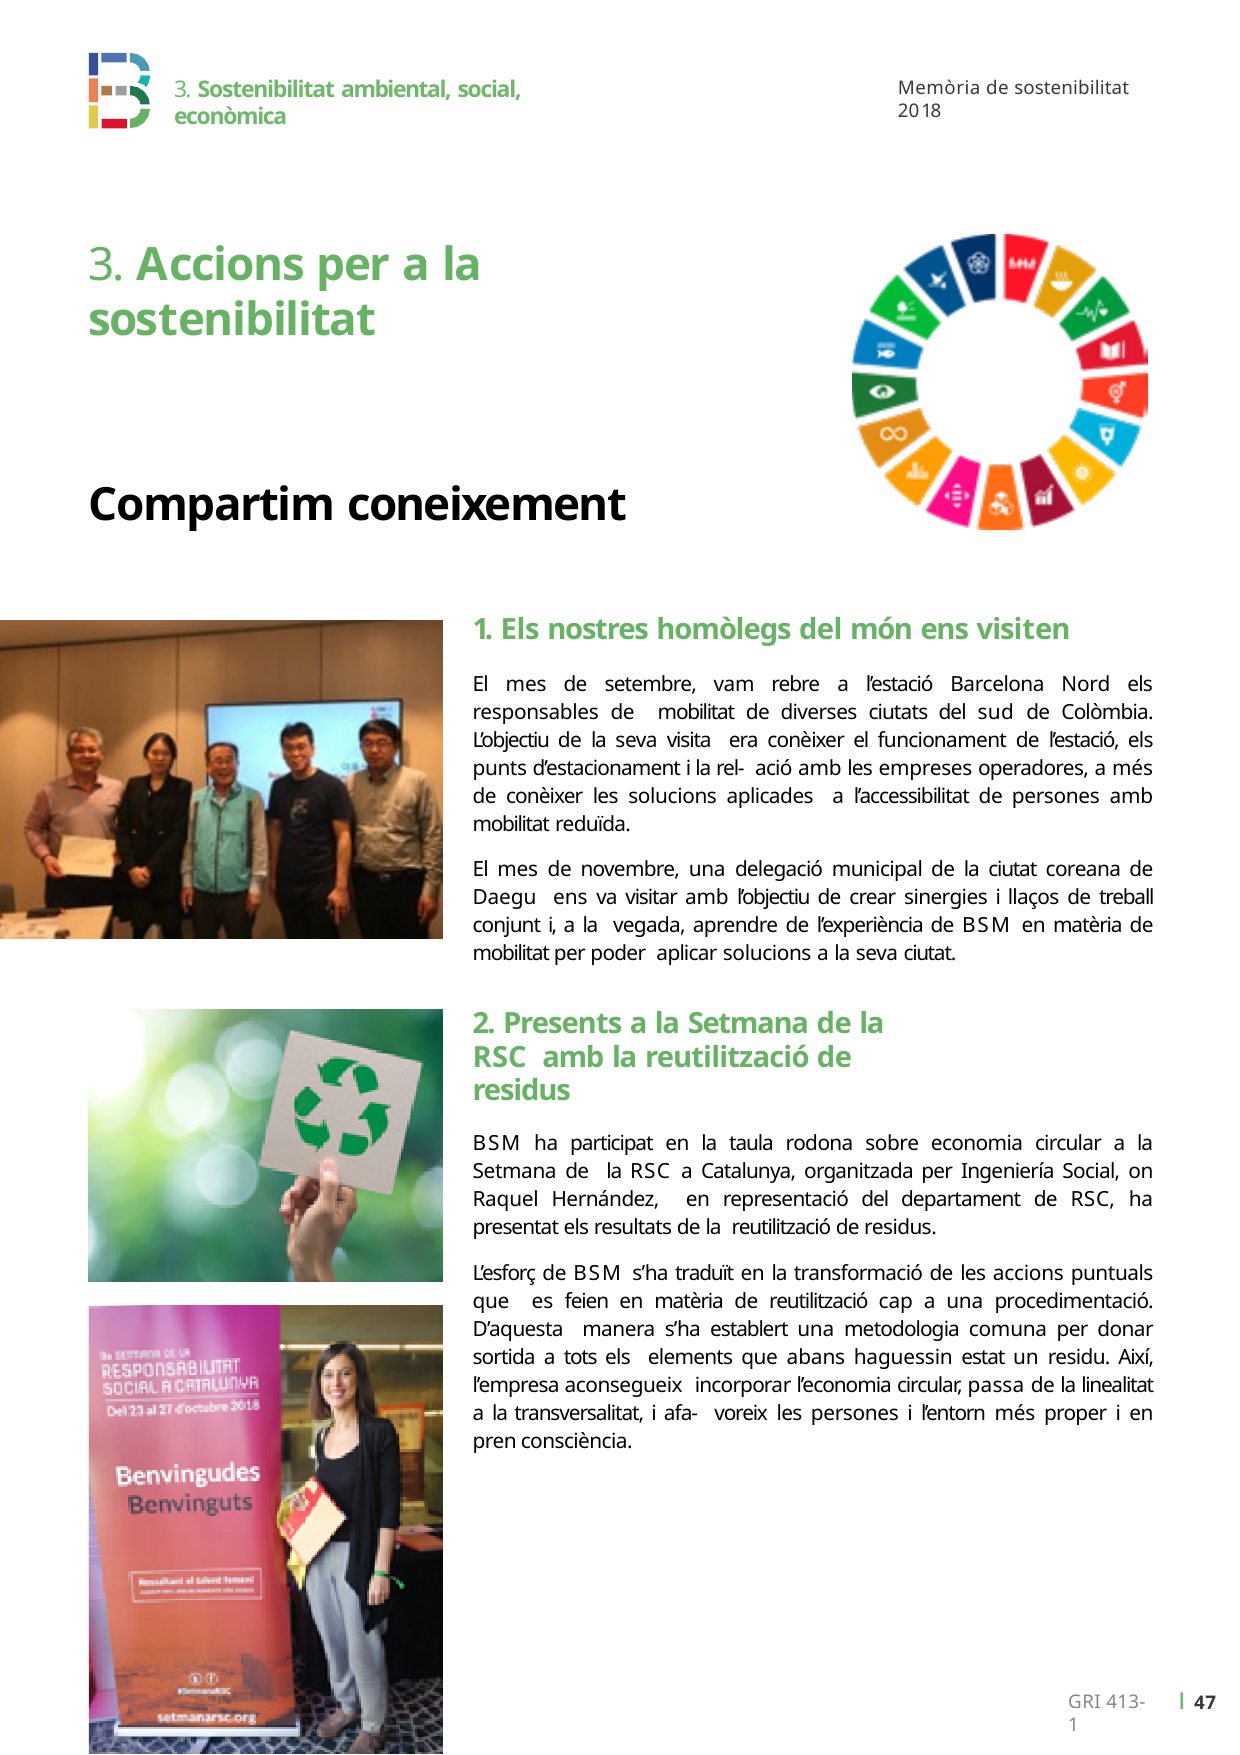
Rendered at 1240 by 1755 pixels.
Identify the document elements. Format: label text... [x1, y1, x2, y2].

text_box Memòria de sostenibilitat 2018 [895, 73, 1154, 121]
text_box 3. Sostenibilitat ambiental, social, econòmica [172, 72, 631, 130]
picture [0, 619, 444, 940]
text_box 2. Presents a la Setmana de la RSC amb la reutilització de residus BSM ha participat en la taula rodona sobre economia circular a la Setmana de la RSC a Catalunya, organitzada per Ingeniería Social, on Raquel Hernández, en representació del departament de RSC, ha presentat els resultats de la reutilització de residus. L’esforç de BSM s’ha traduït en la transformació de les accions puntuals que es feien en matèria de reutilització cap a una procedimentació. D’aquesta manera s’ha establert una metodologia comuna per donar sortida a tots els elements que abans haguessin estat un residu. Així, l’empresa aconsegueix incorporar l’economia circular, passa de la linealitat a la transversalitat, i afa- voreix les persones i l’entorn més proper i en pren consciència. [470, 1001, 1154, 1453]
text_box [88, 52, 154, 129]
picture [88, 1009, 444, 1282]
picture [852, 234, 1148, 530]
text_box 3. Accions per a la sostenibilitat Compartim coneixement [86, 232, 753, 530]
text_box 1. Els nostres homòlegs del món ens visiten El mes de setembre, vam rebre a l’estació Barcelona Nord els responsables de mobilitat de diverses ciutats del sud de Colòmbia. L’objectiu de la seva visita era conèixer el funcionament de l’estació, els punts d’estacionament i la rel- ació amb les empreses operadores, a més de conèixer les solucions aplicades a l’accessibilitat de persones amb mobilitat reduïda. El mes de novembre, una delegació municipal de la ciutat coreana de Daegu ens va visitar amb l’objectiu de crear sinergies i llaços de treball conjunt i, a la vegada, aprendre de l’experiència de BSM en matèria de mobilitat per poder aplicar solucions a la seva ciutat. [470, 608, 1154, 965]
text_box ı 50 [1175, 1677, 1220, 1742]
text_box GRI 413-1 [1066, 1689, 1154, 1736]
picture [88, 1304, 444, 1755]
